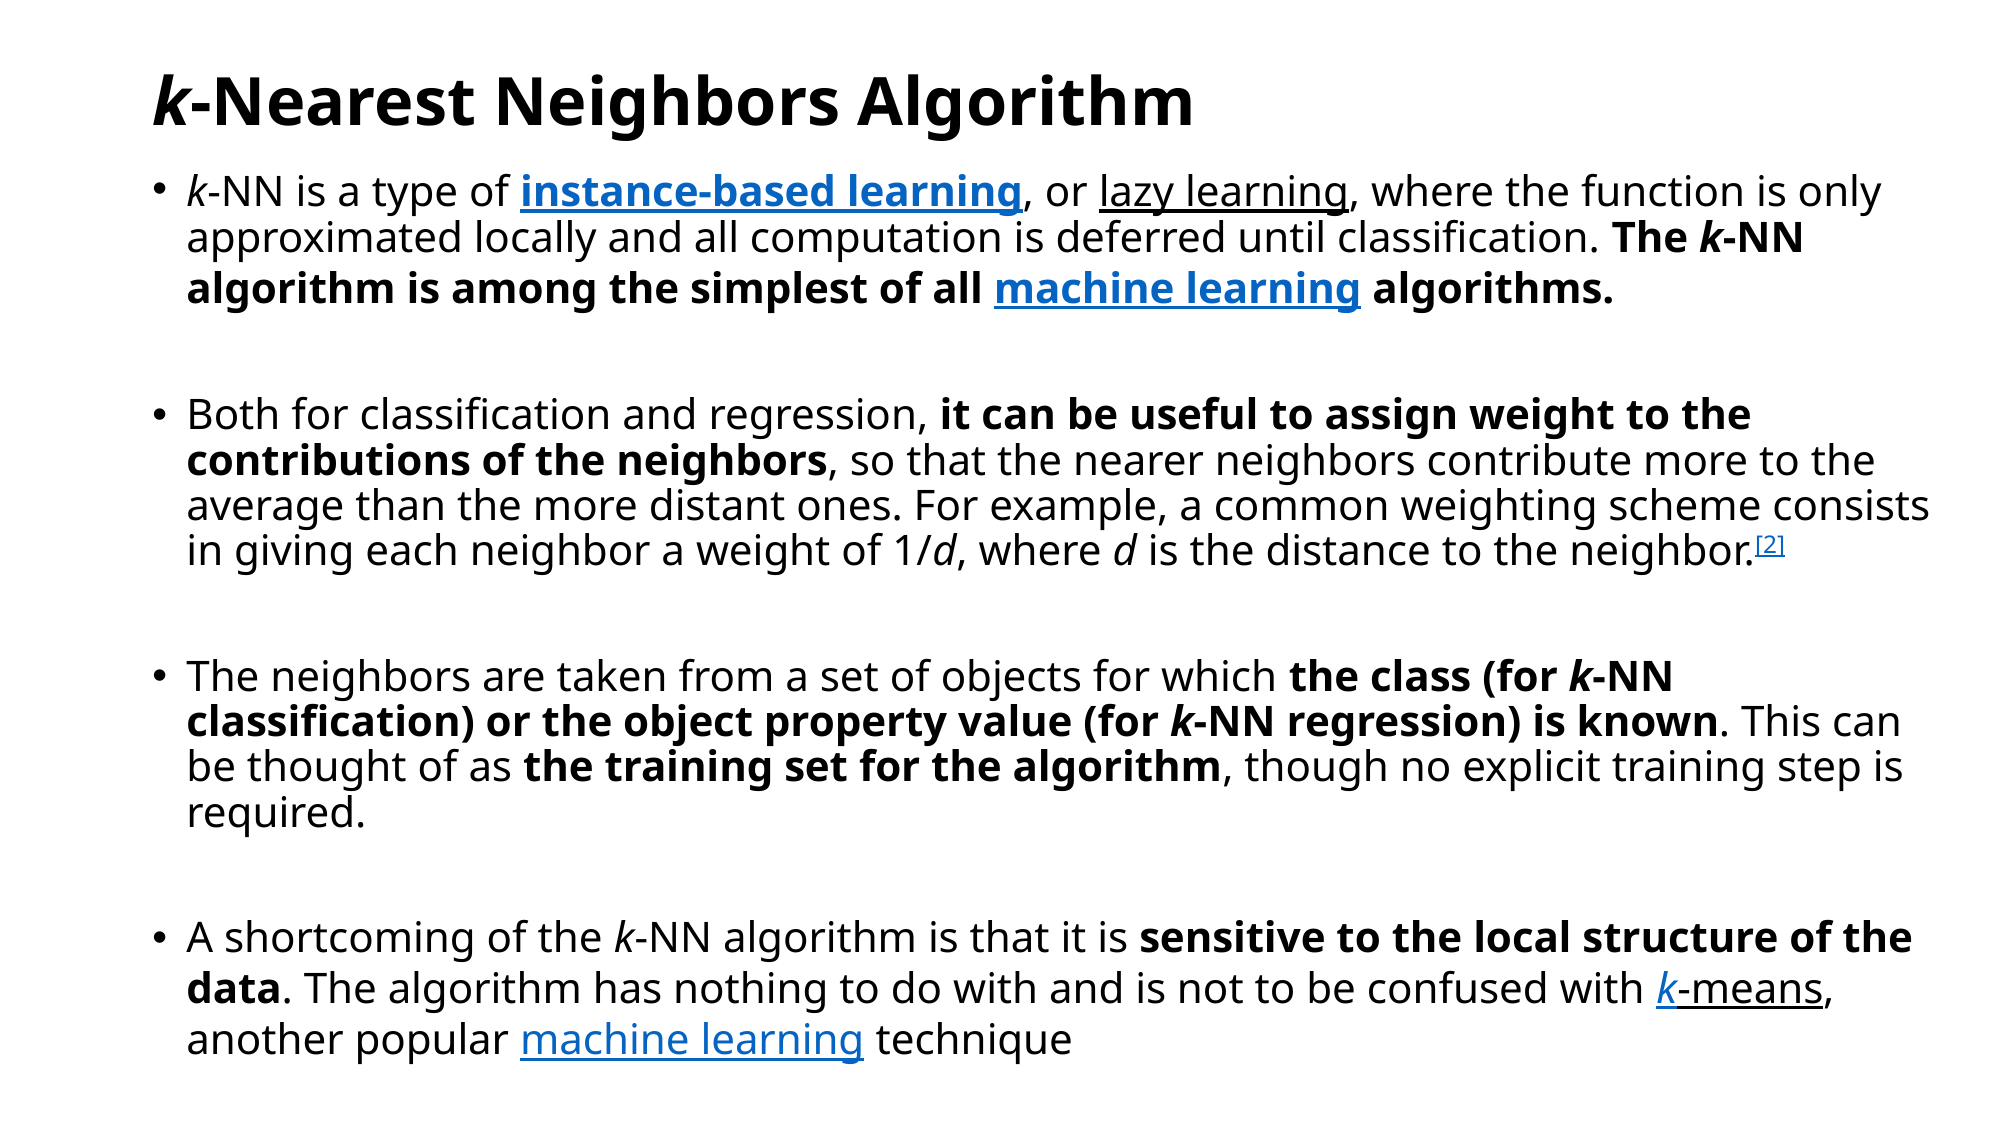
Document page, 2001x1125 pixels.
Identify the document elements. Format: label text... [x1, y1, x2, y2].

title k-Nearest Neighbors Algorithm [137, 59, 1863, 148]
list k-NN is a type of instance-based learning, or lazy learning, where the function is only approximated locally and all computation is deferred until classification. The k-NN algorithm is among the simplest of all machine learning algorithms. Both for classification and regression, it can be useful to assign weight to the contributions of the neighbors, so that the nearer neighbors contribute more to the average than the more distant ones. For example, a common weighting scheme consists in giving each neighbor a weight of 1/d, where d is the distance to the neighbor.[2] The neighbors are taken from a set of objects for which the class (for k-NN classification) or the object property value (for k-NN regression) is known. This can be thought of as the training set for the algorithm, though no explicit training step is required. A shortcoming of the k-NN algorithm is that it is sensitive to the local structure of the data. The algorithm has nothing to do with and is not to be confused with k-means, another popular machine learning technique [137, 157, 1964, 1101]
